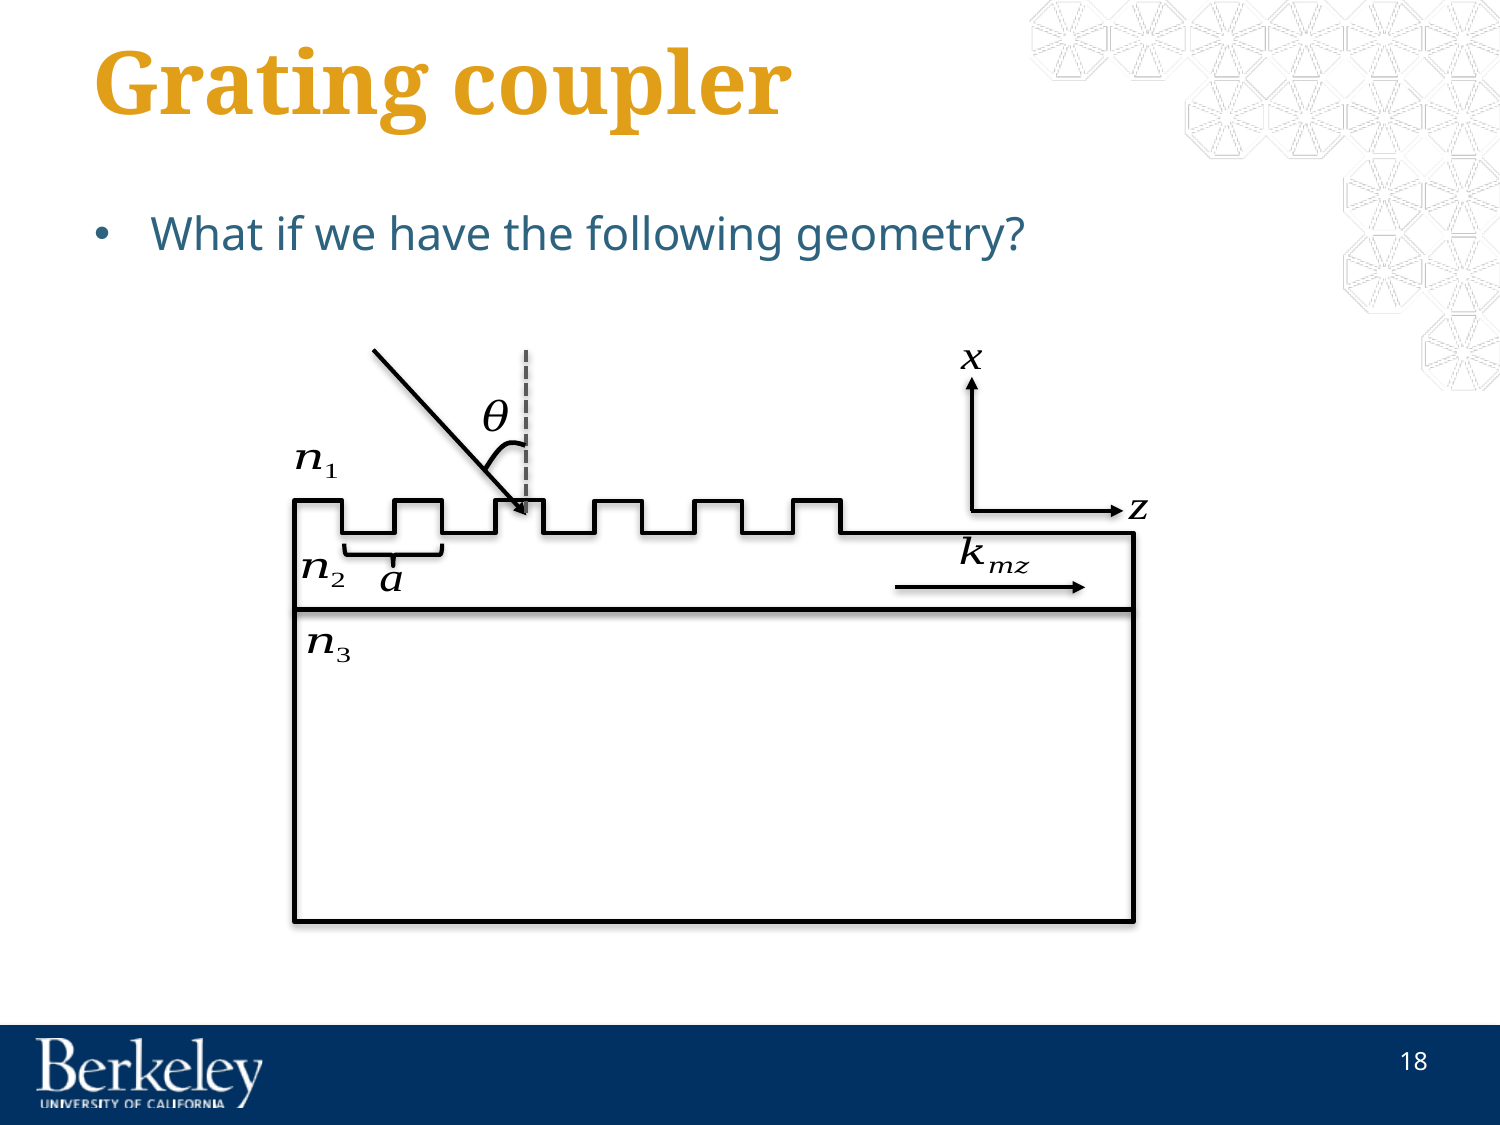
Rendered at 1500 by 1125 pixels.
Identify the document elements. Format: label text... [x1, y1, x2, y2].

text_box [294, 609, 1134, 923]
title Grating coupler [77, 19, 1351, 175]
text_box [342, 543, 445, 568]
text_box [372, 349, 526, 516]
list What if we have the following geometry? [79, 197, 1349, 956]
